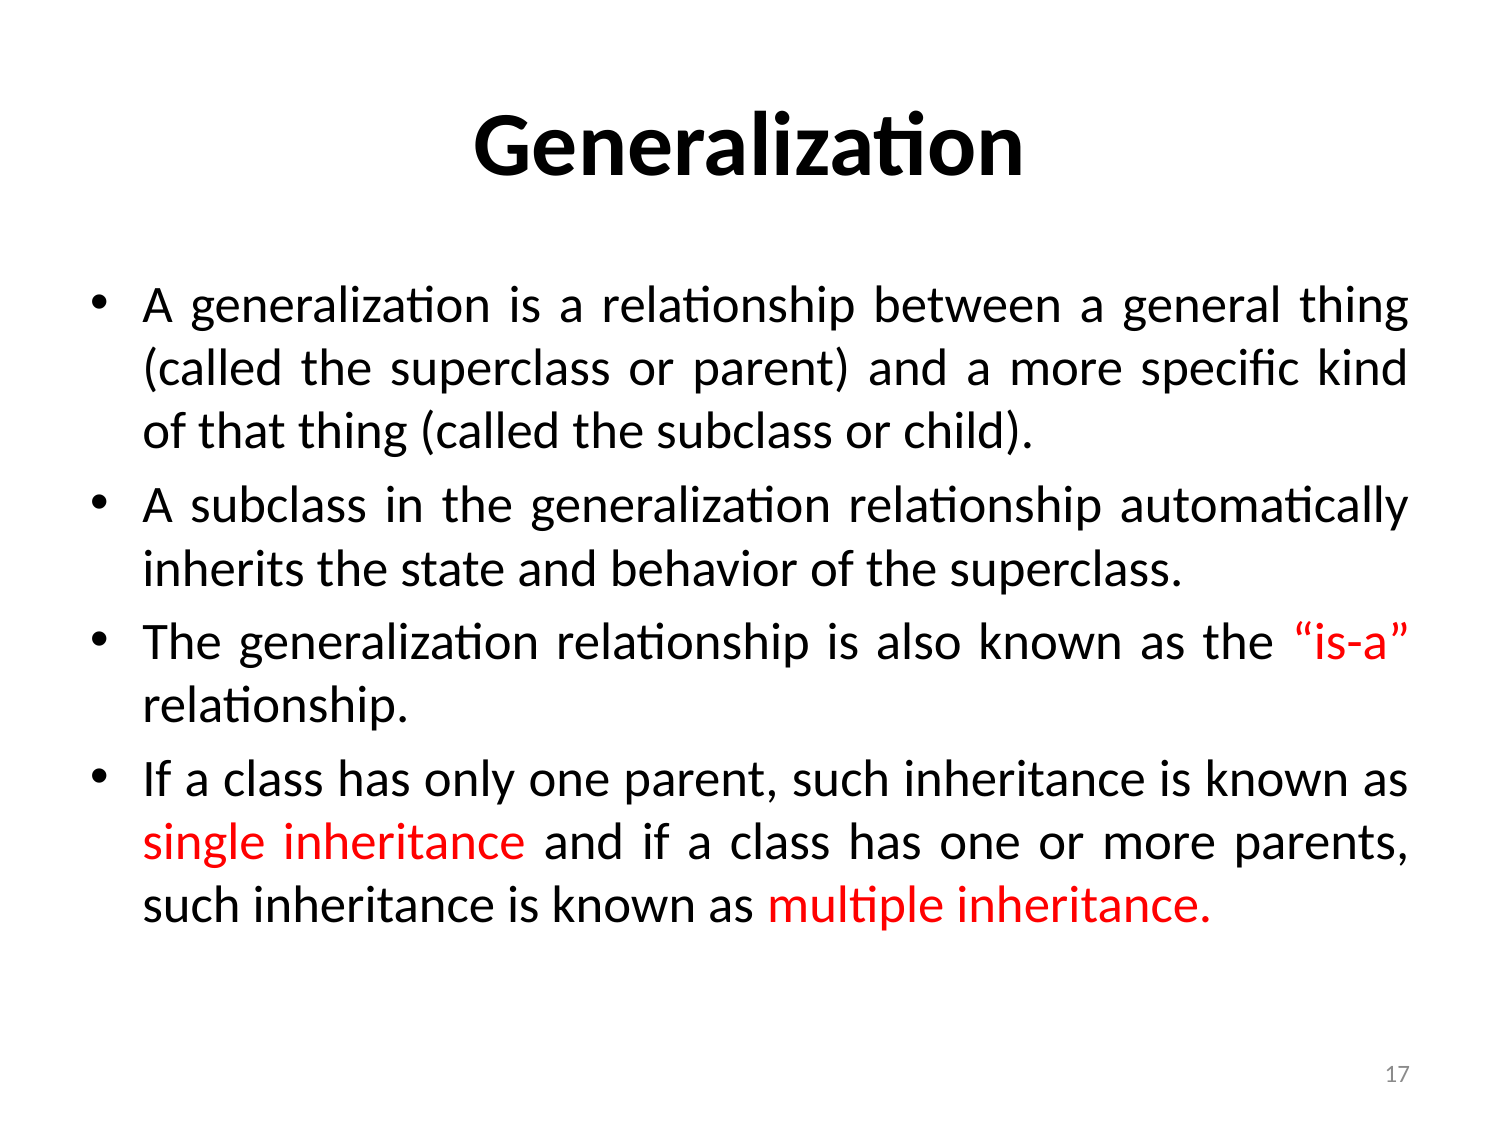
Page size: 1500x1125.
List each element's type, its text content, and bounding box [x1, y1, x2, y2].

list A generalization is a relationship between a general thing (called the superclass or parent) and a more specific kind of that thing (called the subclass or child). A subclass in the generalization relationship automatically inherits the state and behavior of the superclass. The generalization relationship is also known as the “is-a” relationship. If a class has only one parent, such inheritance is known as single inheritance and if a class has one or more parents, such inheritance is known as multiple inheritance. [75, 262, 1425, 1005]
slide_number 17 [1074, 1042, 1425, 1103]
title Generalization [75, 45, 1425, 233]
